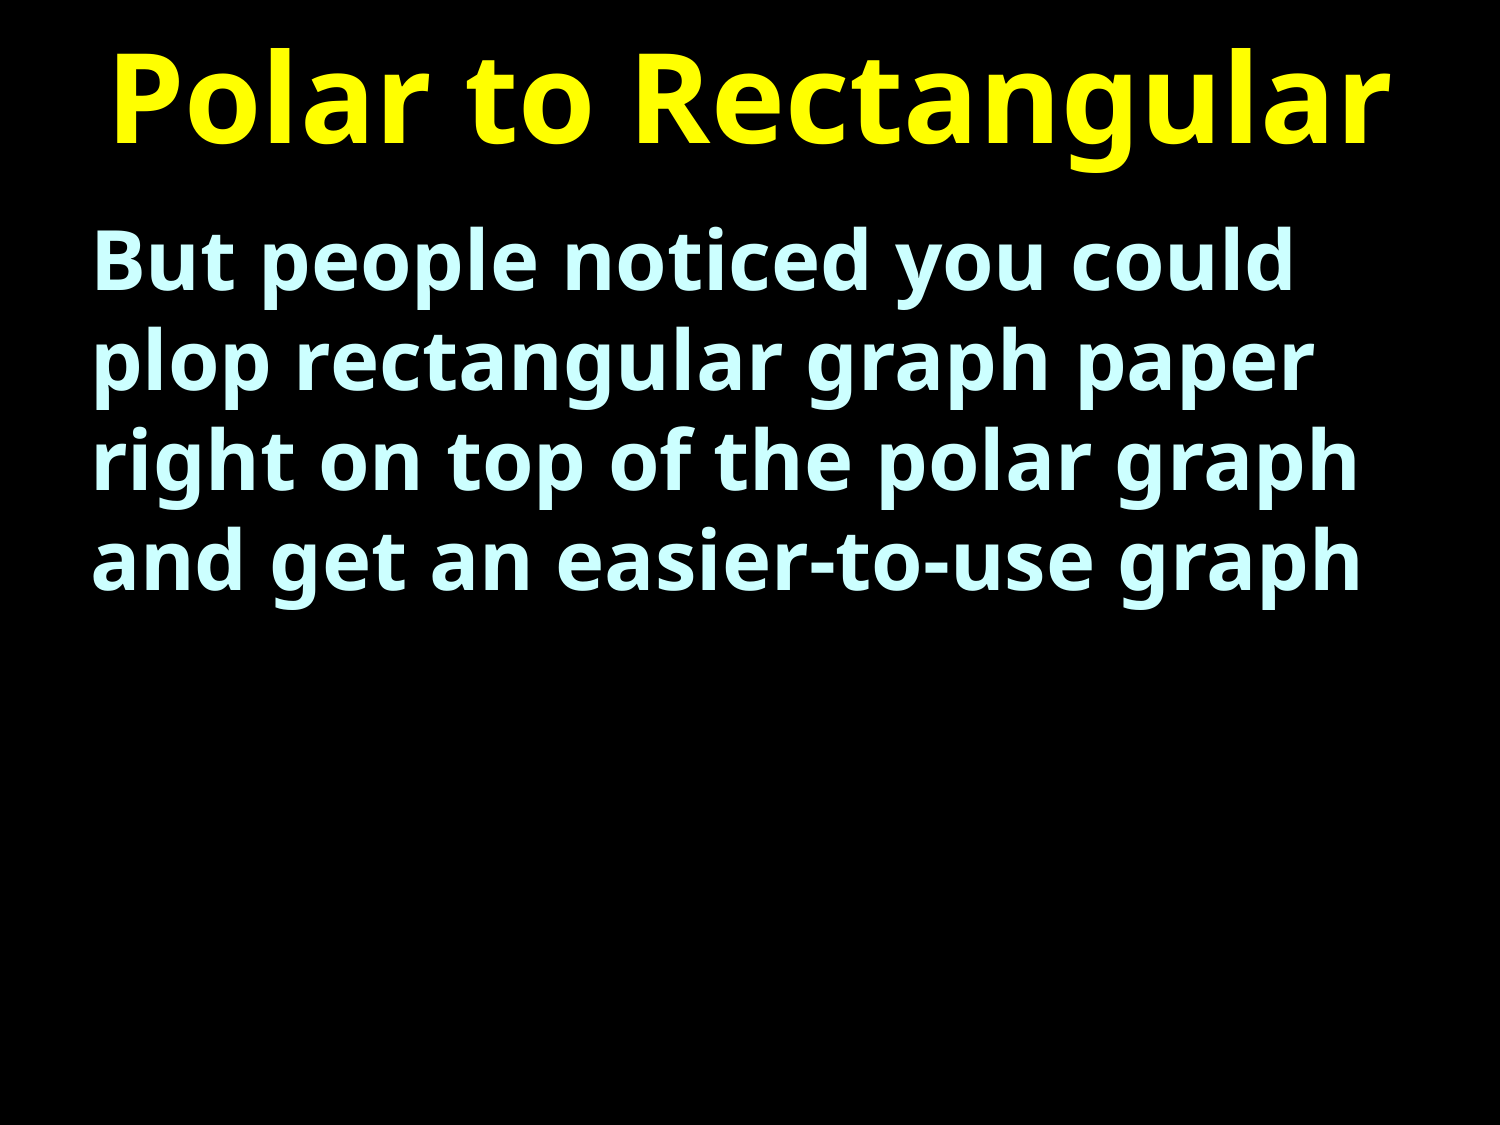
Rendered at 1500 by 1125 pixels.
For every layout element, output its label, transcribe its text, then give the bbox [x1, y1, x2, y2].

list But people noticed you could plop rectangular graph paper right on top of the polar graph and get an easier-to-use graph [75, 200, 1425, 1125]
title Polar to Rectangular [0, 0, 1500, 188]
